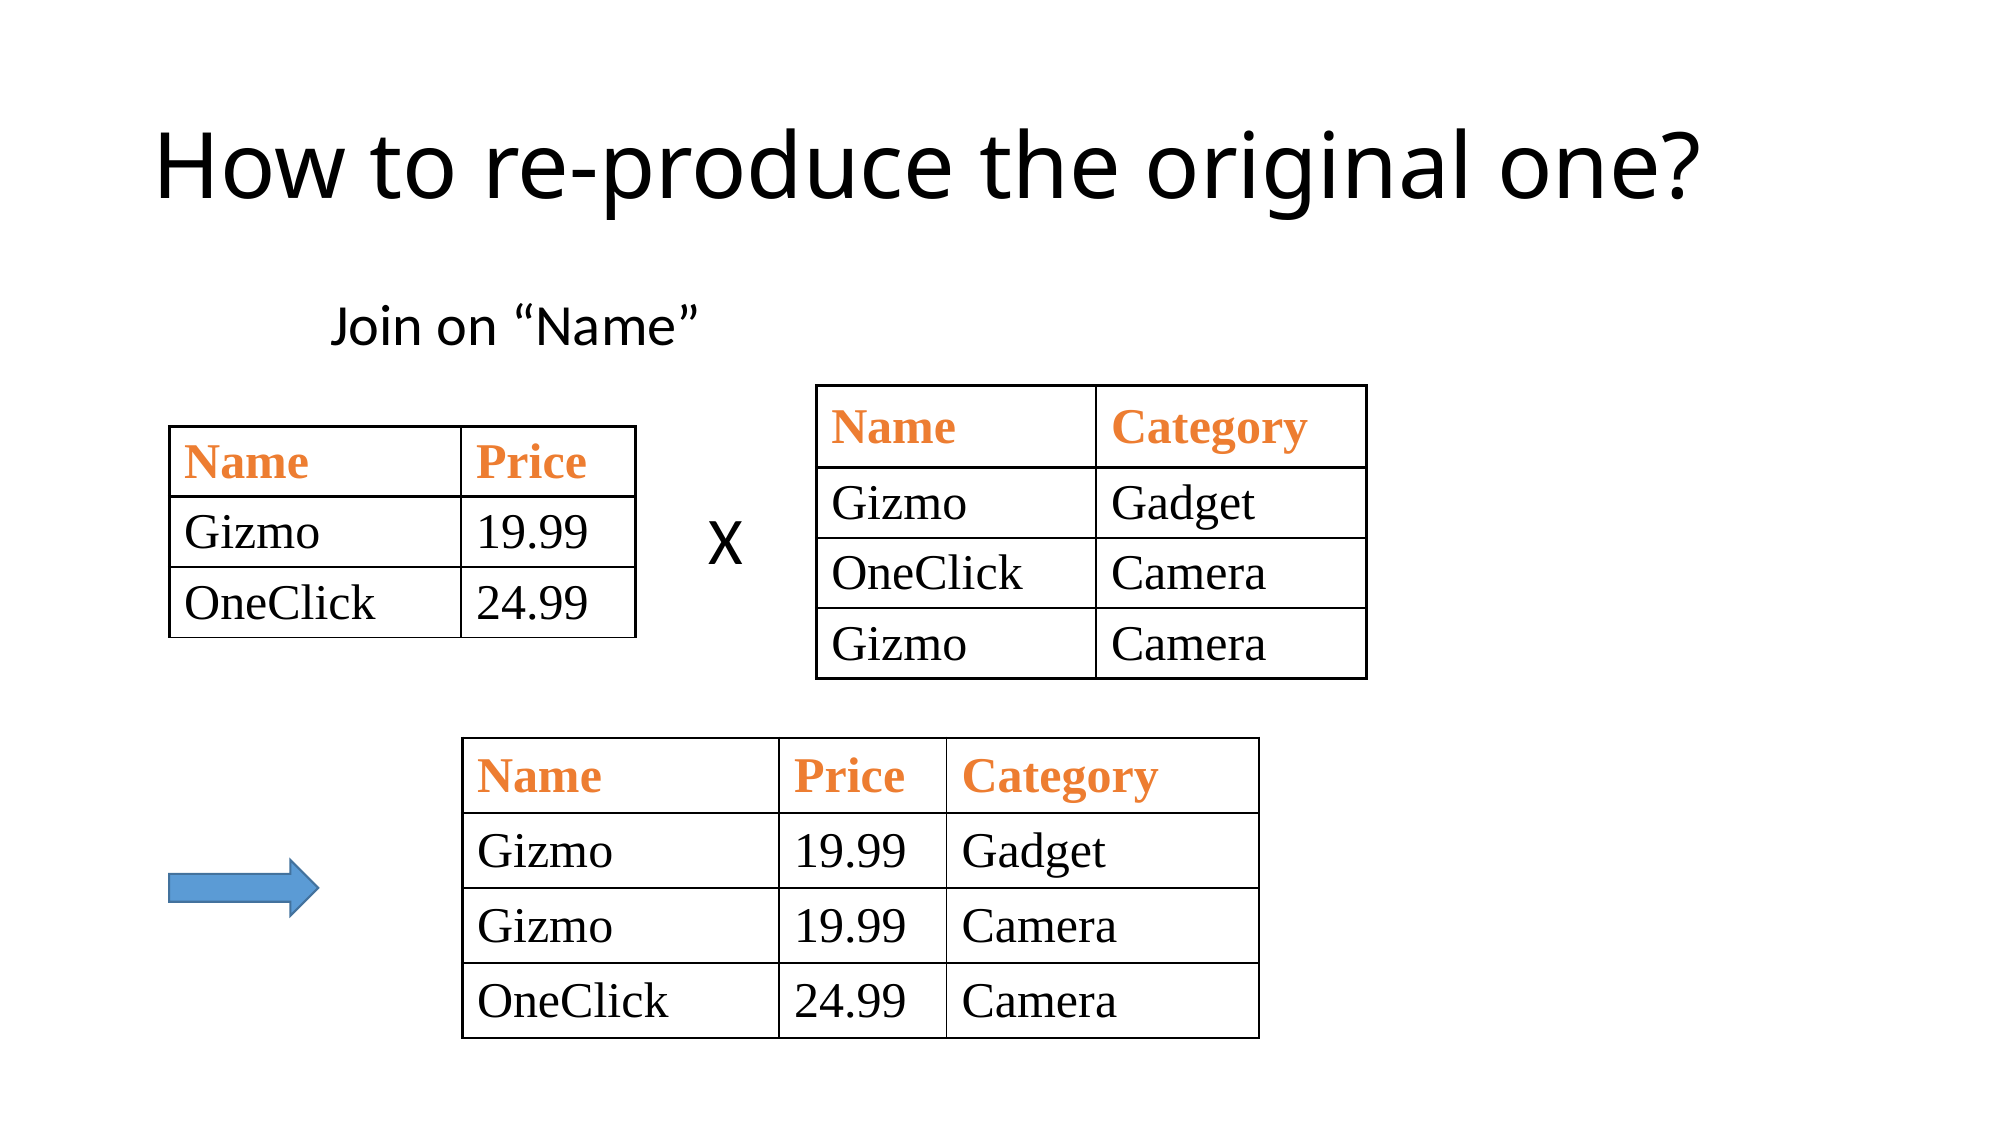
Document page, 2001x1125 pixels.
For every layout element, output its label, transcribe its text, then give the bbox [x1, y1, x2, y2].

table_cell 24.99 [462, 568, 634, 637]
table_header Name [818, 387, 1095, 466]
text_box [168, 857, 320, 919]
table_cell Camera [1097, 609, 1365, 677]
table_cell 19.99 [780, 814, 946, 887]
table_header Category [947, 739, 1258, 812]
table_header Price [780, 739, 946, 812]
table_header Category [1097, 387, 1365, 466]
table_cell OneClick [171, 568, 460, 637]
table_cell 19.99 [462, 498, 634, 566]
table_cell Camera [947, 964, 1258, 1037]
table_cell Gadget [1097, 469, 1365, 537]
table_cell Gizmo [818, 609, 1095, 677]
text_box X [693, 490, 759, 586]
table_cell OneClick [464, 964, 778, 1037]
table_header Name [171, 428, 460, 495]
table_cell OneClick [818, 539, 1095, 607]
table_cell Gadget [947, 814, 1258, 887]
table_cell Gizmo [464, 889, 778, 962]
table_cell Camera [947, 889, 1258, 962]
table_cell Gizmo [464, 814, 778, 887]
table_cell Gizmo [818, 469, 1095, 537]
table_cell 19.99 [780, 889, 946, 962]
table_cell Gizmo [171, 498, 460, 566]
table_cell 24.99 [780, 964, 946, 1037]
table_header Price [462, 428, 634, 495]
text_box Join on “Name” [315, 279, 716, 365]
title How to re-produce the original one? [137, 59, 1863, 278]
table_header Name [464, 739, 778, 812]
table_cell Camera [1097, 539, 1365, 607]
